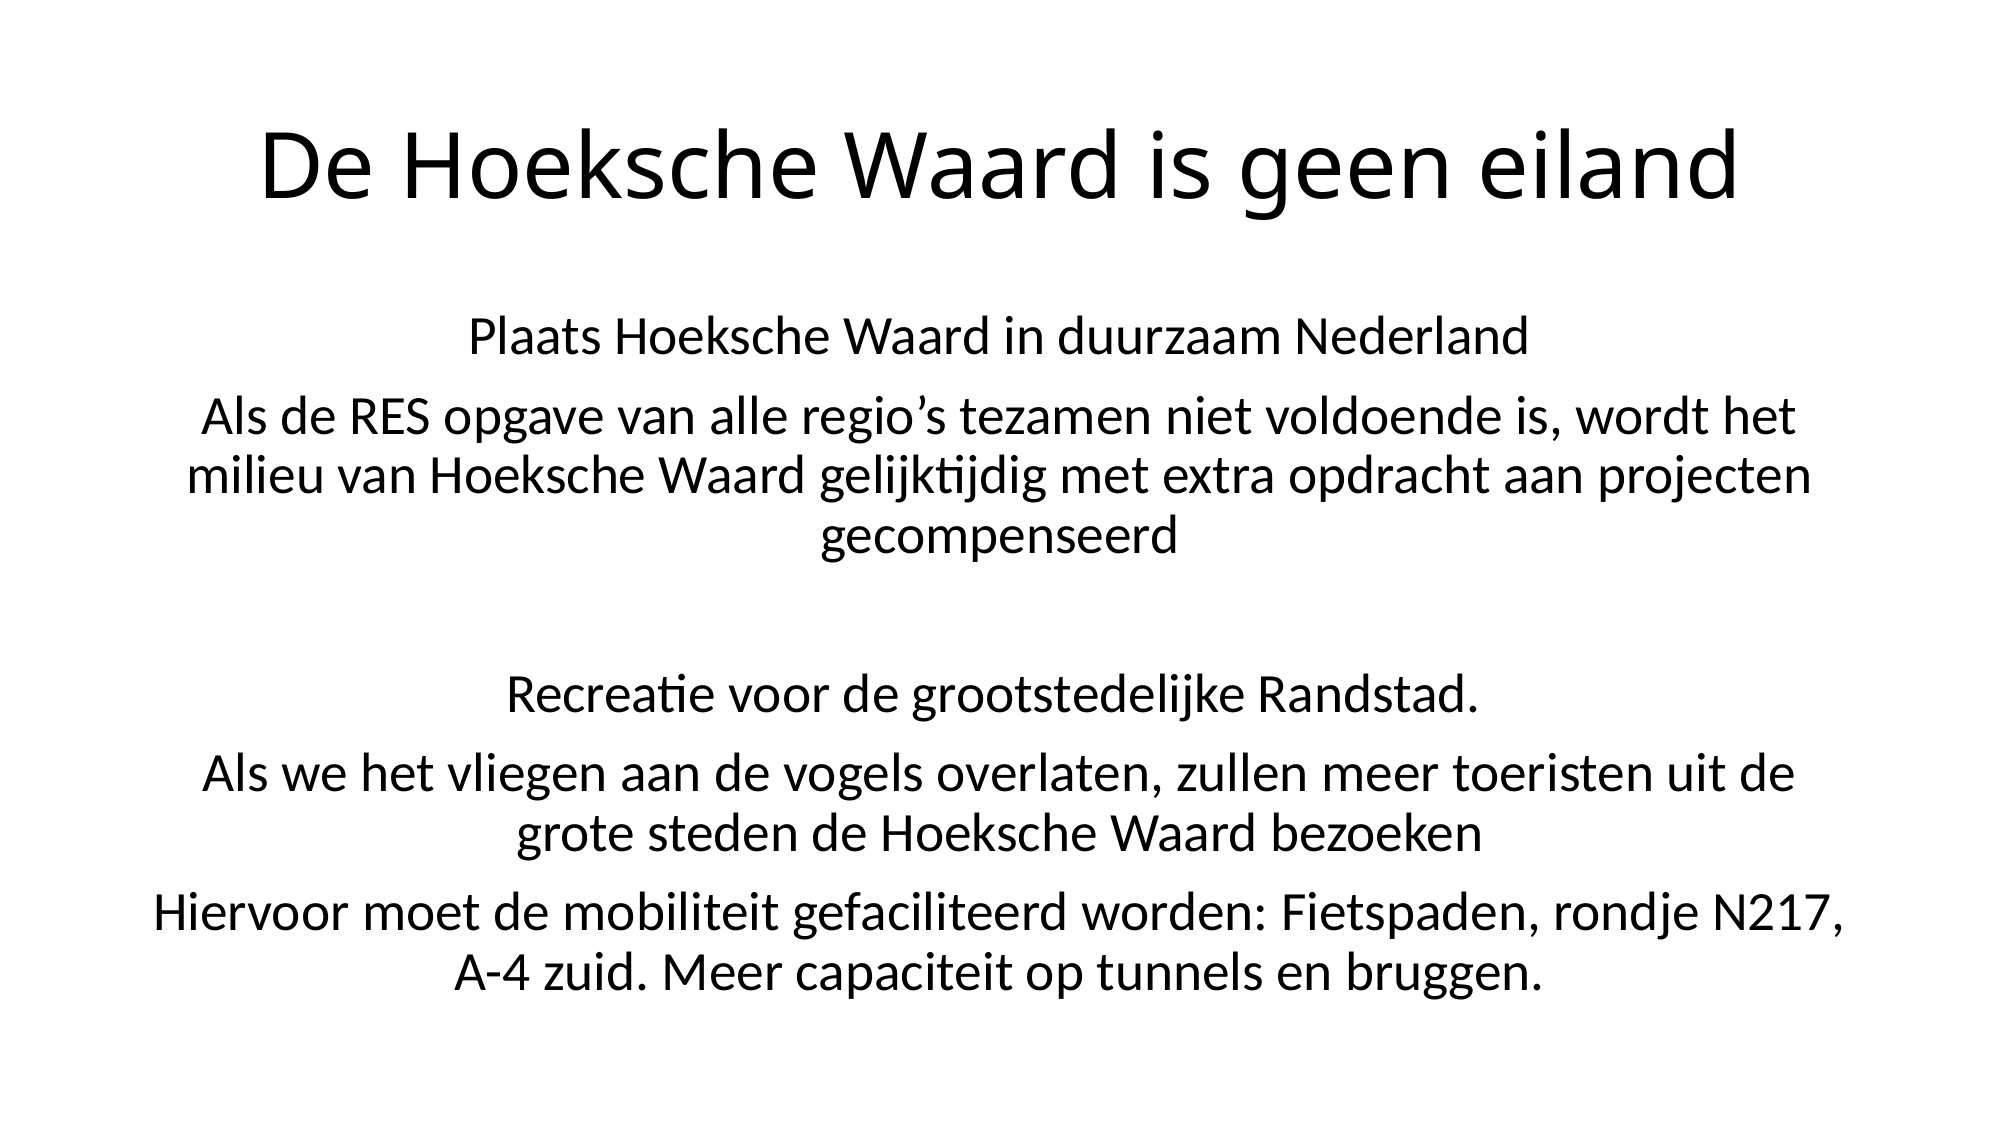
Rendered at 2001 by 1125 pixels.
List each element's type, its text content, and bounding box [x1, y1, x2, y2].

title De Hoeksche Waard is geen eiland [137, 59, 1863, 278]
list Plaats Hoeksche Waard in duurzaam Nederland Als de RES opgave van alle regio’s tezamen niet voldoende is, wordt het milieu van Hoeksche Waard gelijktijdig met extra opdracht aan projecten gecompenseerd Recreatie voor de grootstedelijke Randstad. Als we het vliegen aan de vogels overlaten, zullen meer toeristen uit de grote steden de Hoeksche Waard bezoeken Hiervoor moet de mobiliteit gefaciliteerd worden: Fietspaden, rondje N217, A-4 zuid. Meer capaciteit op tunnels en bruggen. [137, 299, 1863, 1014]
